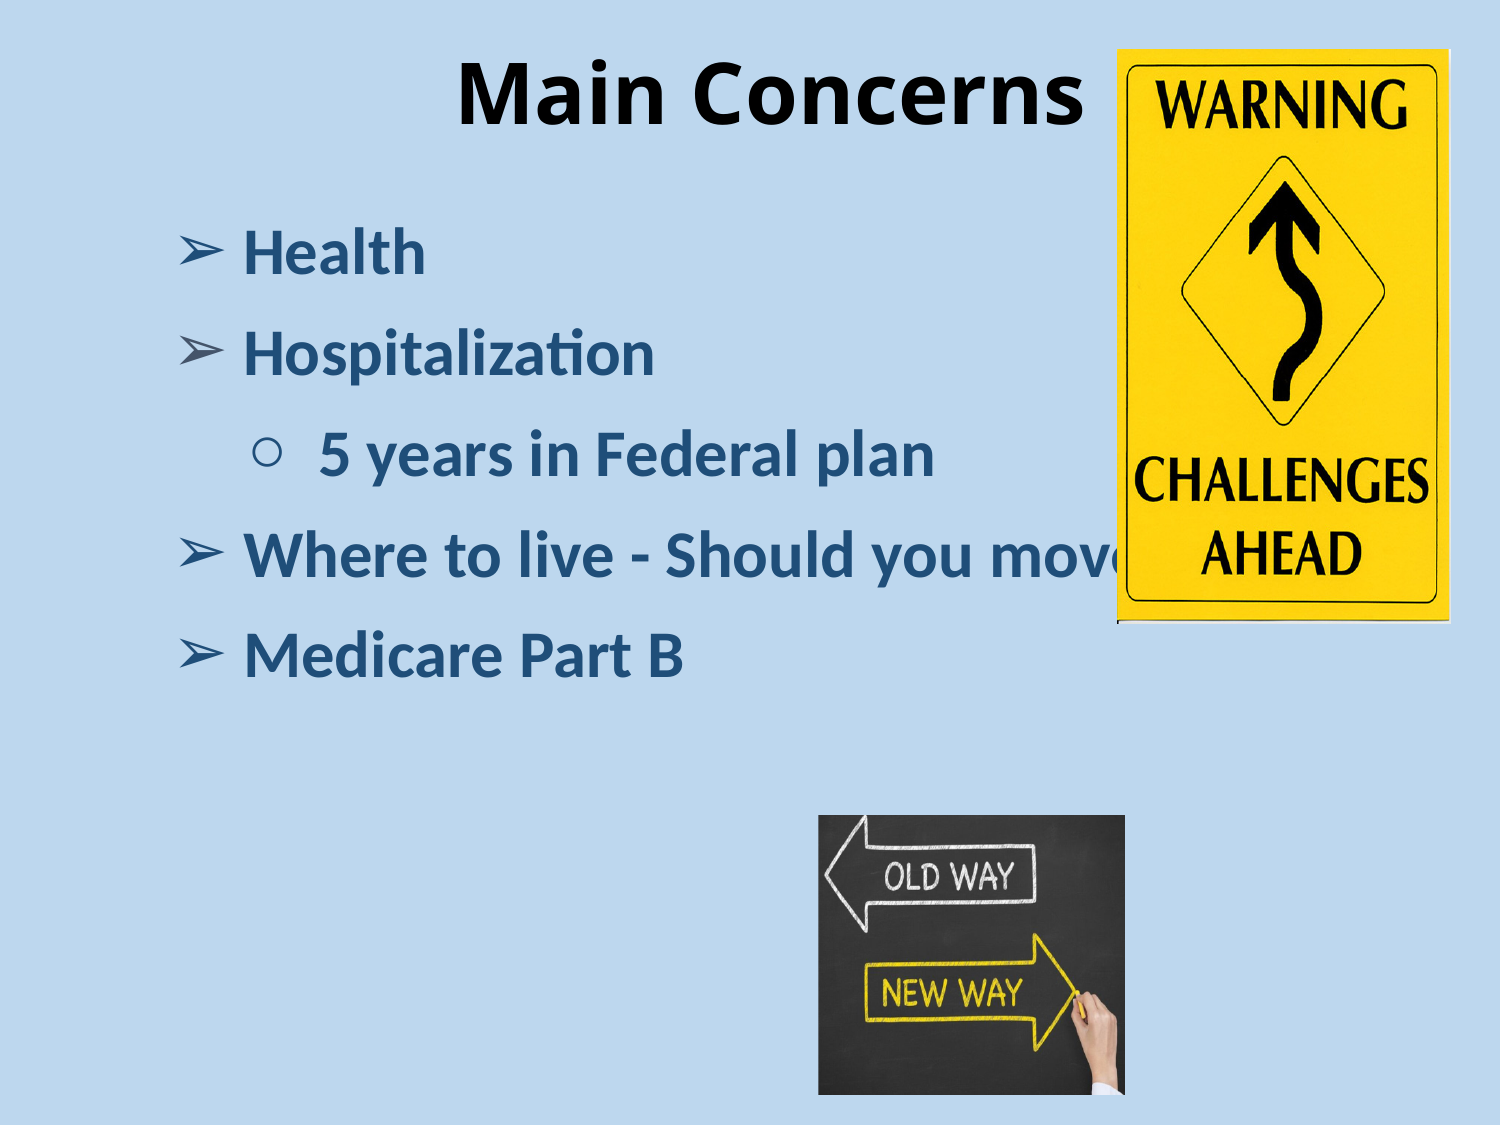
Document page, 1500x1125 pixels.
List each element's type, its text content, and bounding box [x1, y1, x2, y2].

picture [818, 815, 1125, 1095]
title Main Concerns [71, 35, 1470, 161]
list Health Hospitalization 5 years in Federal plan Where to live - Should you move? Medicare Part B [78, 192, 1464, 1000]
picture [1117, 49, 1451, 624]
